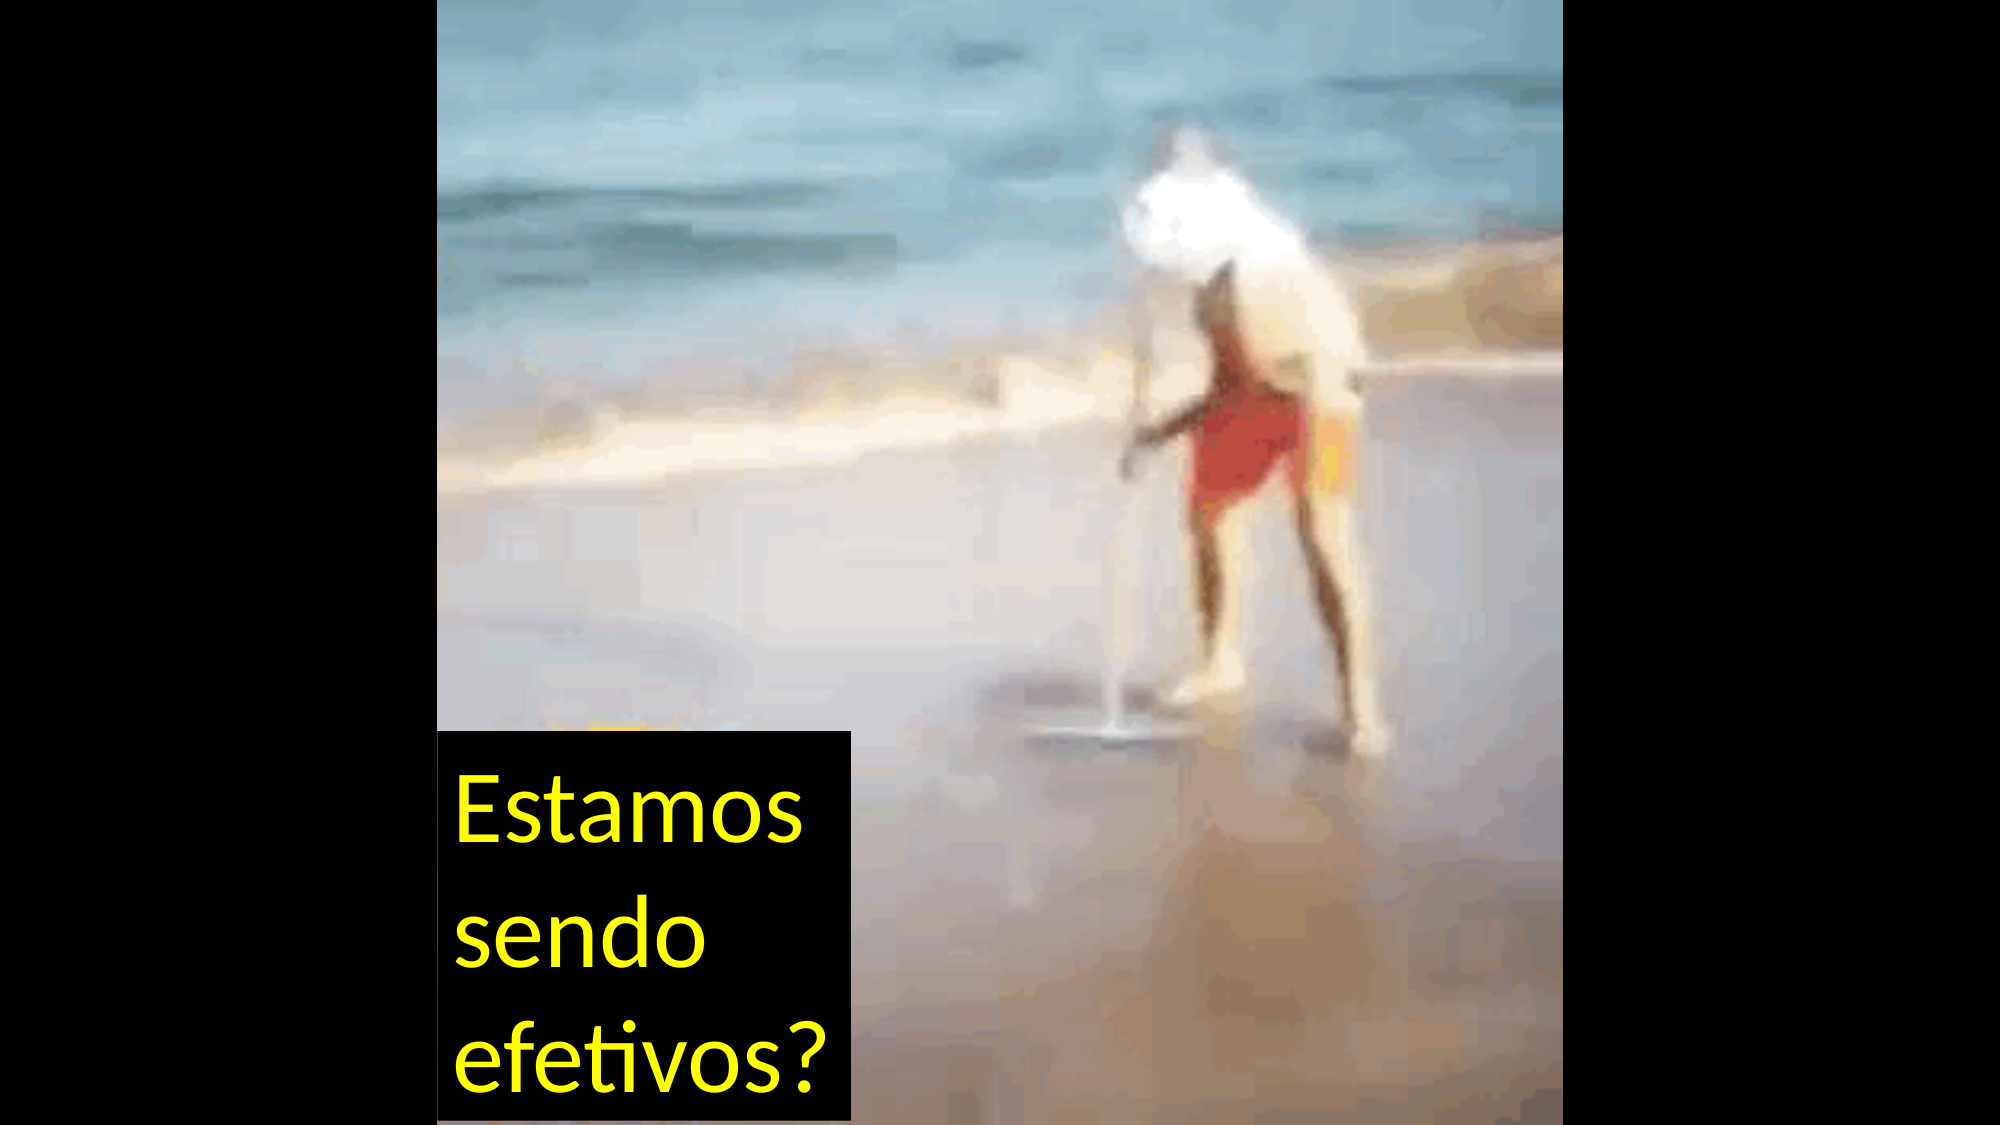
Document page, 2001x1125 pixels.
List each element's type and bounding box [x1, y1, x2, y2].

picture [437, 0, 1563, 1125]
